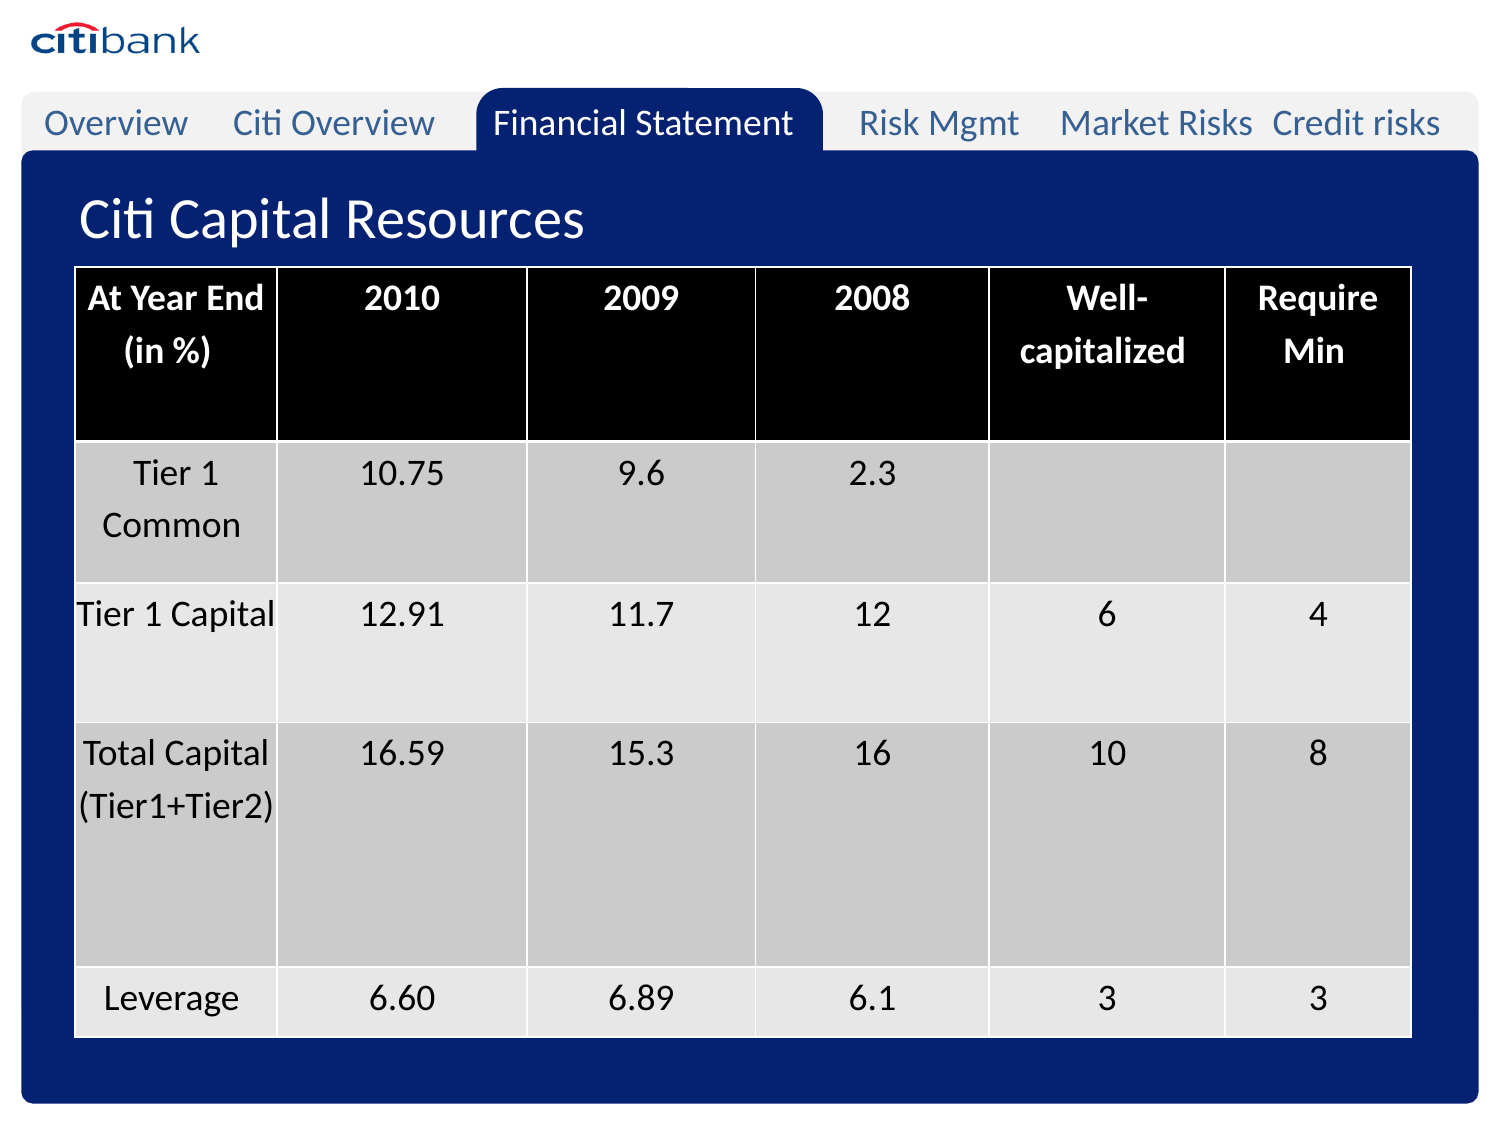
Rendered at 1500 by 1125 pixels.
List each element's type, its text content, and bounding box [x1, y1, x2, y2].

table_cell 16 [756, 723, 988, 966]
table_cell 12 [756, 584, 988, 722]
picture [29, 0, 201, 79]
text_box Risk Mgmt [844, 90, 1045, 150]
table_header Require Min [1226, 268, 1410, 440]
table_cell 6.60 [278, 968, 526, 1036]
text_box Credit risks [1257, 90, 1500, 150]
table_cell [1226, 443, 1410, 582]
table_cell 10 [990, 723, 1224, 966]
table_cell Leverage [76, 968, 276, 1036]
table_cell 9.6 [528, 443, 755, 582]
table_header Well-capitalized [990, 268, 1224, 440]
table_cell Total Capital (Tier1+Tier2) [76, 723, 276, 966]
text_box [1470, 150, 1479, 159]
table_header 2010 [278, 268, 526, 440]
table_cell 10.75 [278, 443, 526, 582]
text_box Citi Capital Resources [64, 172, 1317, 258]
table_header 2009 [528, 268, 755, 440]
table_header 2008 [756, 268, 988, 440]
table_cell 6.1 [756, 968, 988, 1036]
table_cell 15.3 [528, 723, 755, 966]
table_cell 4 [1226, 584, 1410, 722]
table_cell 3 [990, 968, 1224, 1036]
text_box [21, 150, 1479, 1104]
text_box Market Risks [1045, 90, 1257, 150]
table_header At Year End (in %) [76, 268, 276, 440]
text_box Overview [29, 90, 218, 150]
table_cell 8 [1226, 723, 1410, 966]
table_cell 6 [990, 584, 1224, 722]
table_cell 16.59 [278, 723, 526, 966]
text_box [21, 93, 30, 159]
table_cell 3 [1226, 968, 1410, 1036]
table_cell 6.89 [528, 968, 755, 1036]
table_cell 12.91 [278, 584, 526, 722]
table_cell Tier 1 Common [76, 443, 276, 582]
text_box Citi Overview [218, 90, 478, 150]
table_cell 2.3 [756, 443, 988, 582]
table_cell [990, 443, 1224, 582]
table_cell 11.7 [528, 584, 755, 722]
text_box Financial Statement [478, 90, 844, 150]
table_cell Tier 1 Capital [76, 584, 276, 722]
